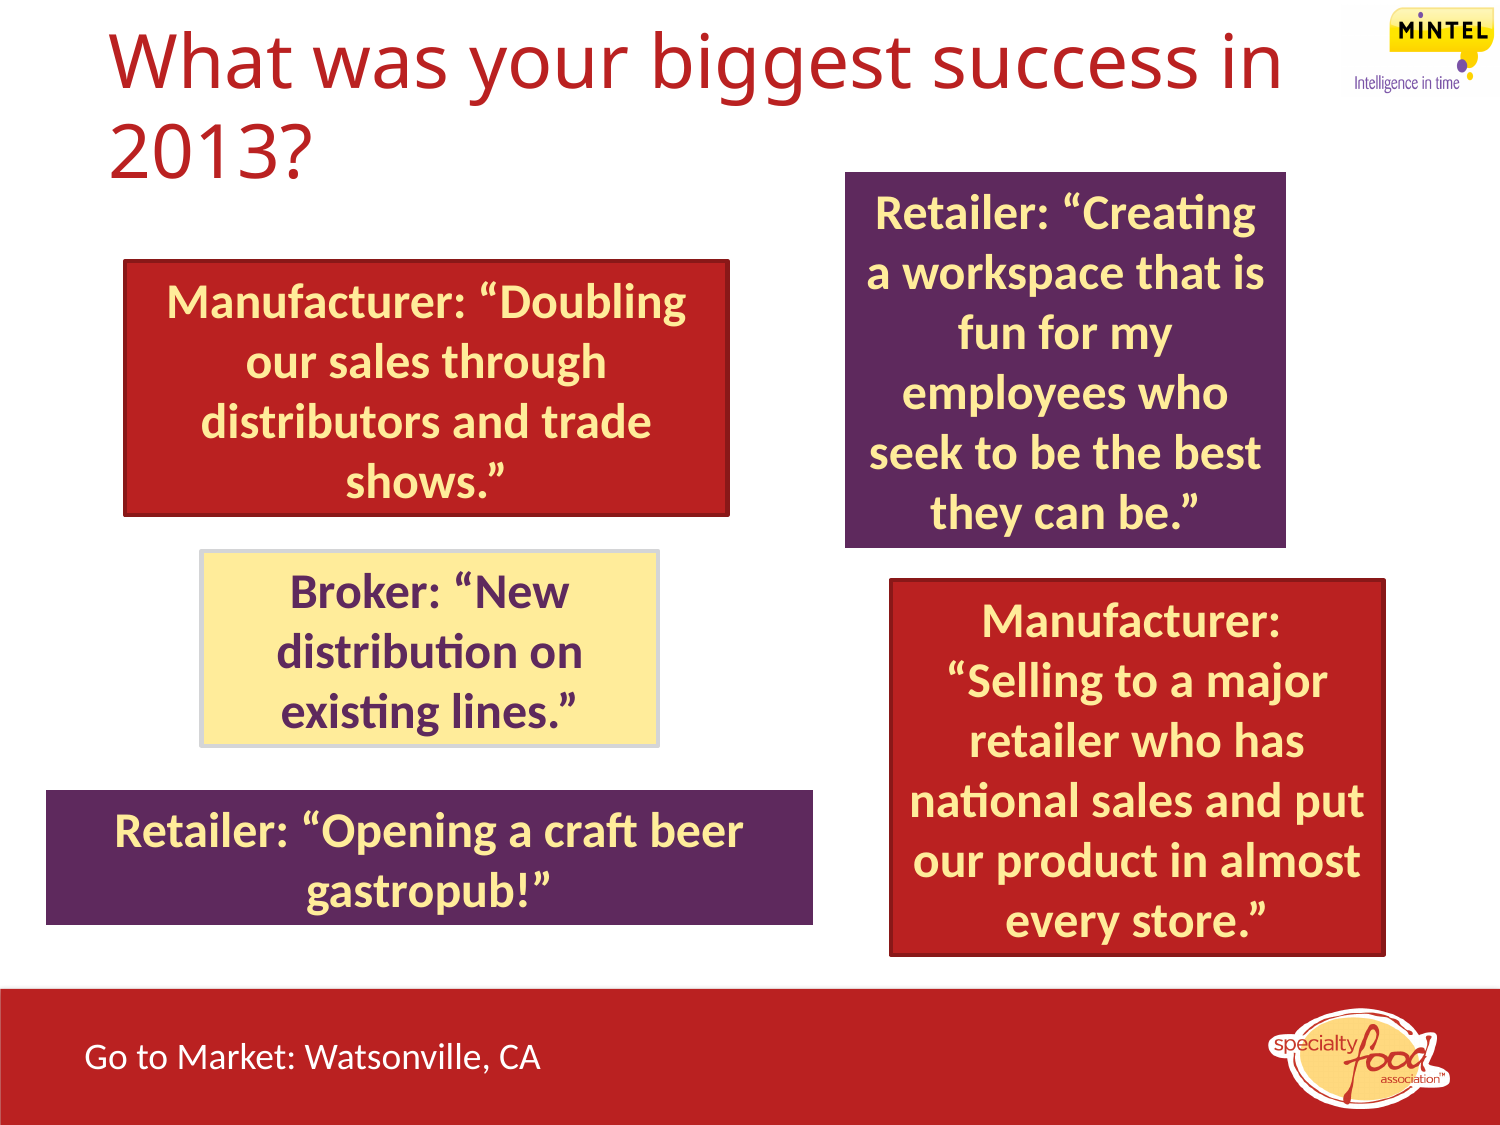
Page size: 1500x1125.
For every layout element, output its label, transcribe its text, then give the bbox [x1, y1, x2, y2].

text_box Retailer: “Creating a workspace that is fun for my employees who seek to be the best they can be.” [845, 172, 1286, 548]
text_box Broker: “New distribution on existing lines.” [199, 549, 660, 748]
text_box Manufacturer: “Doubling our sales through distributors and trade shows.” [123, 259, 730, 517]
picture [1341, 4, 1500, 97]
list What was your biggest success in 2013? [93, 50, 1384, 202]
picture [1268, 1008, 1450, 1109]
text_box Retailer: “Opening a craft beer gastropub!” [46, 790, 813, 925]
text_box Go to Market: Watsonville, CA [69, 1024, 1145, 1085]
text_box Manufacturer: “Selling to a major retailer who has national sales and put our product in almost every store.” [889, 578, 1386, 957]
